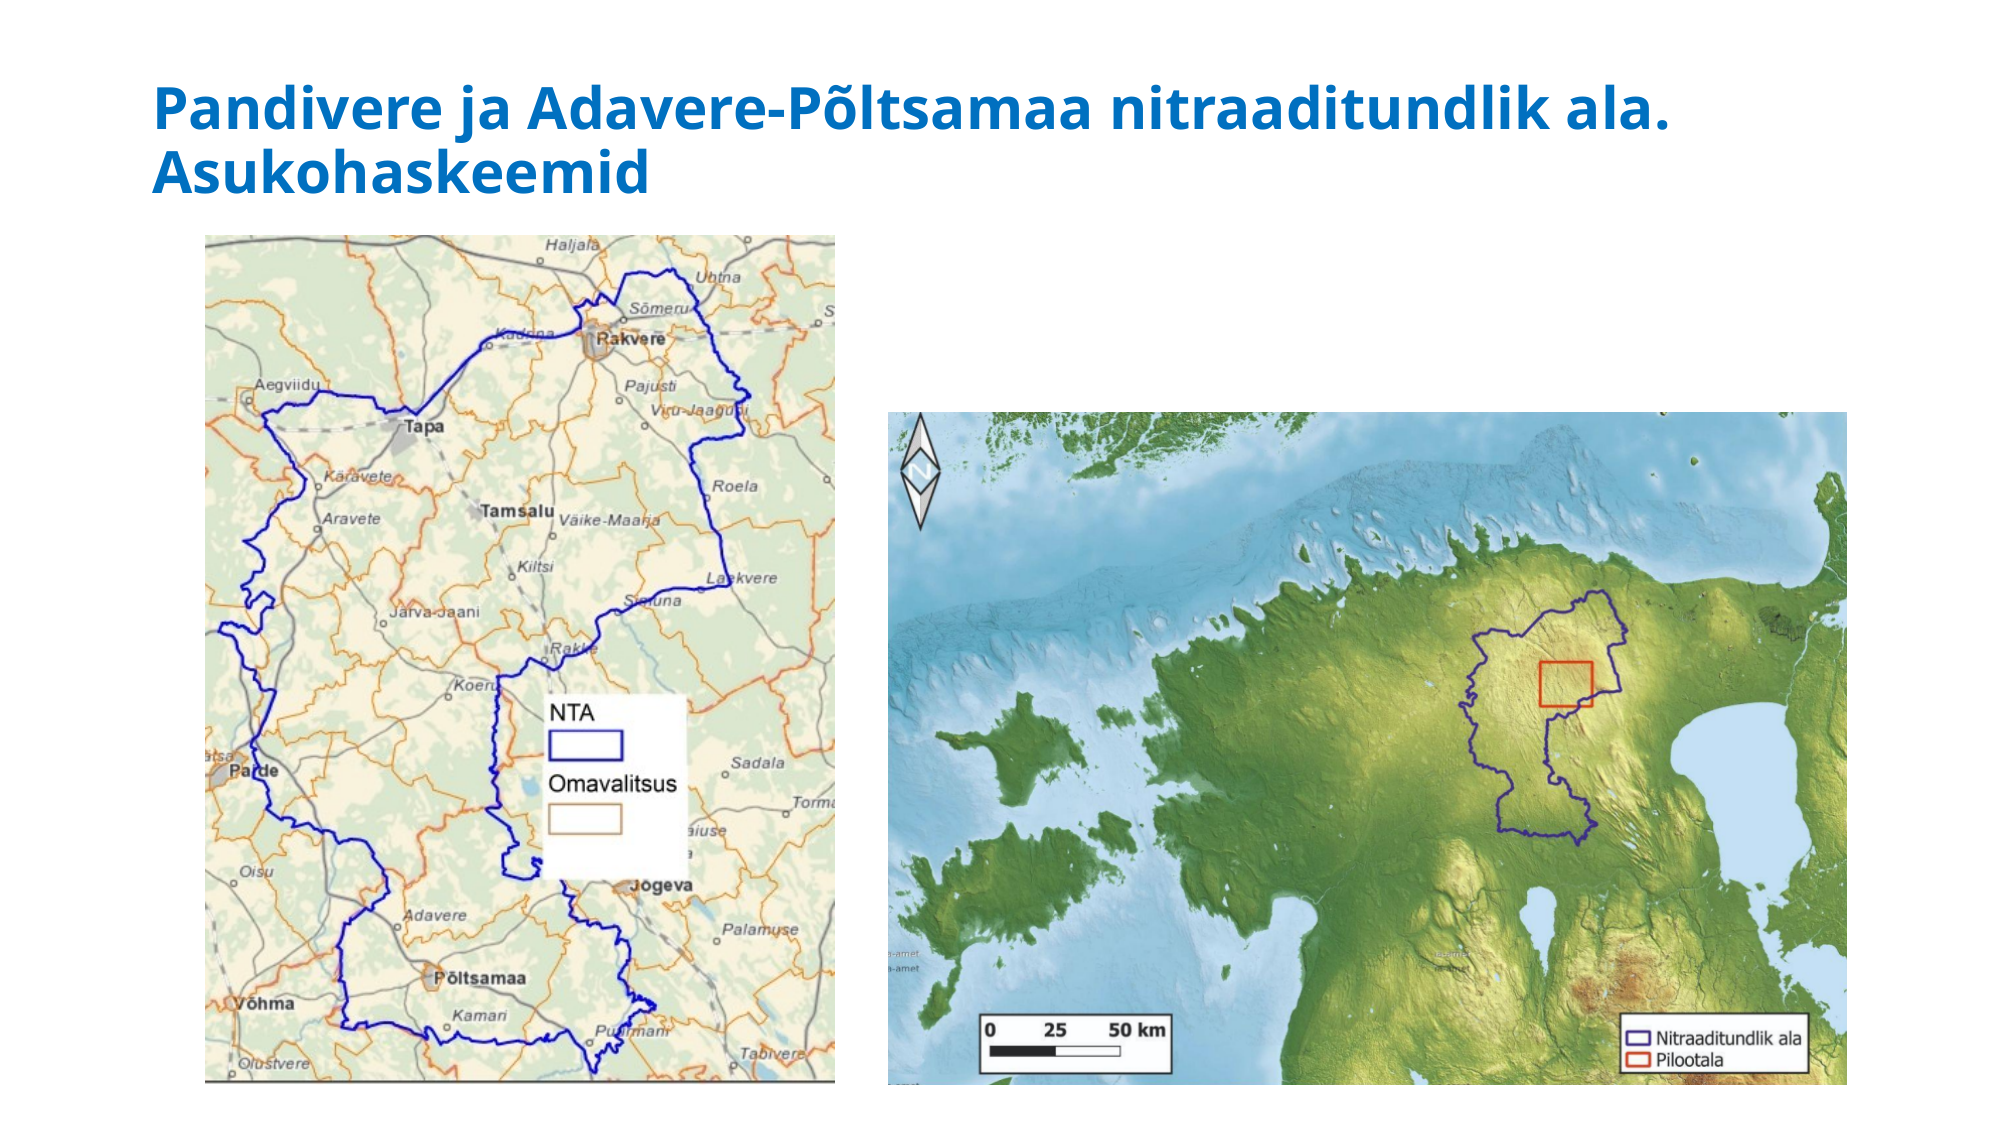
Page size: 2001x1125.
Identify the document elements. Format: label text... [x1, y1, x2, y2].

picture [205, 235, 835, 1085]
title Pandivere ja Adavere-Põltsamaa nitraaditundlik ala. Asukohaskeemid [137, 59, 1863, 226]
picture [888, 412, 1847, 1085]
slide_number 6 [1412, 1042, 1863, 1103]
